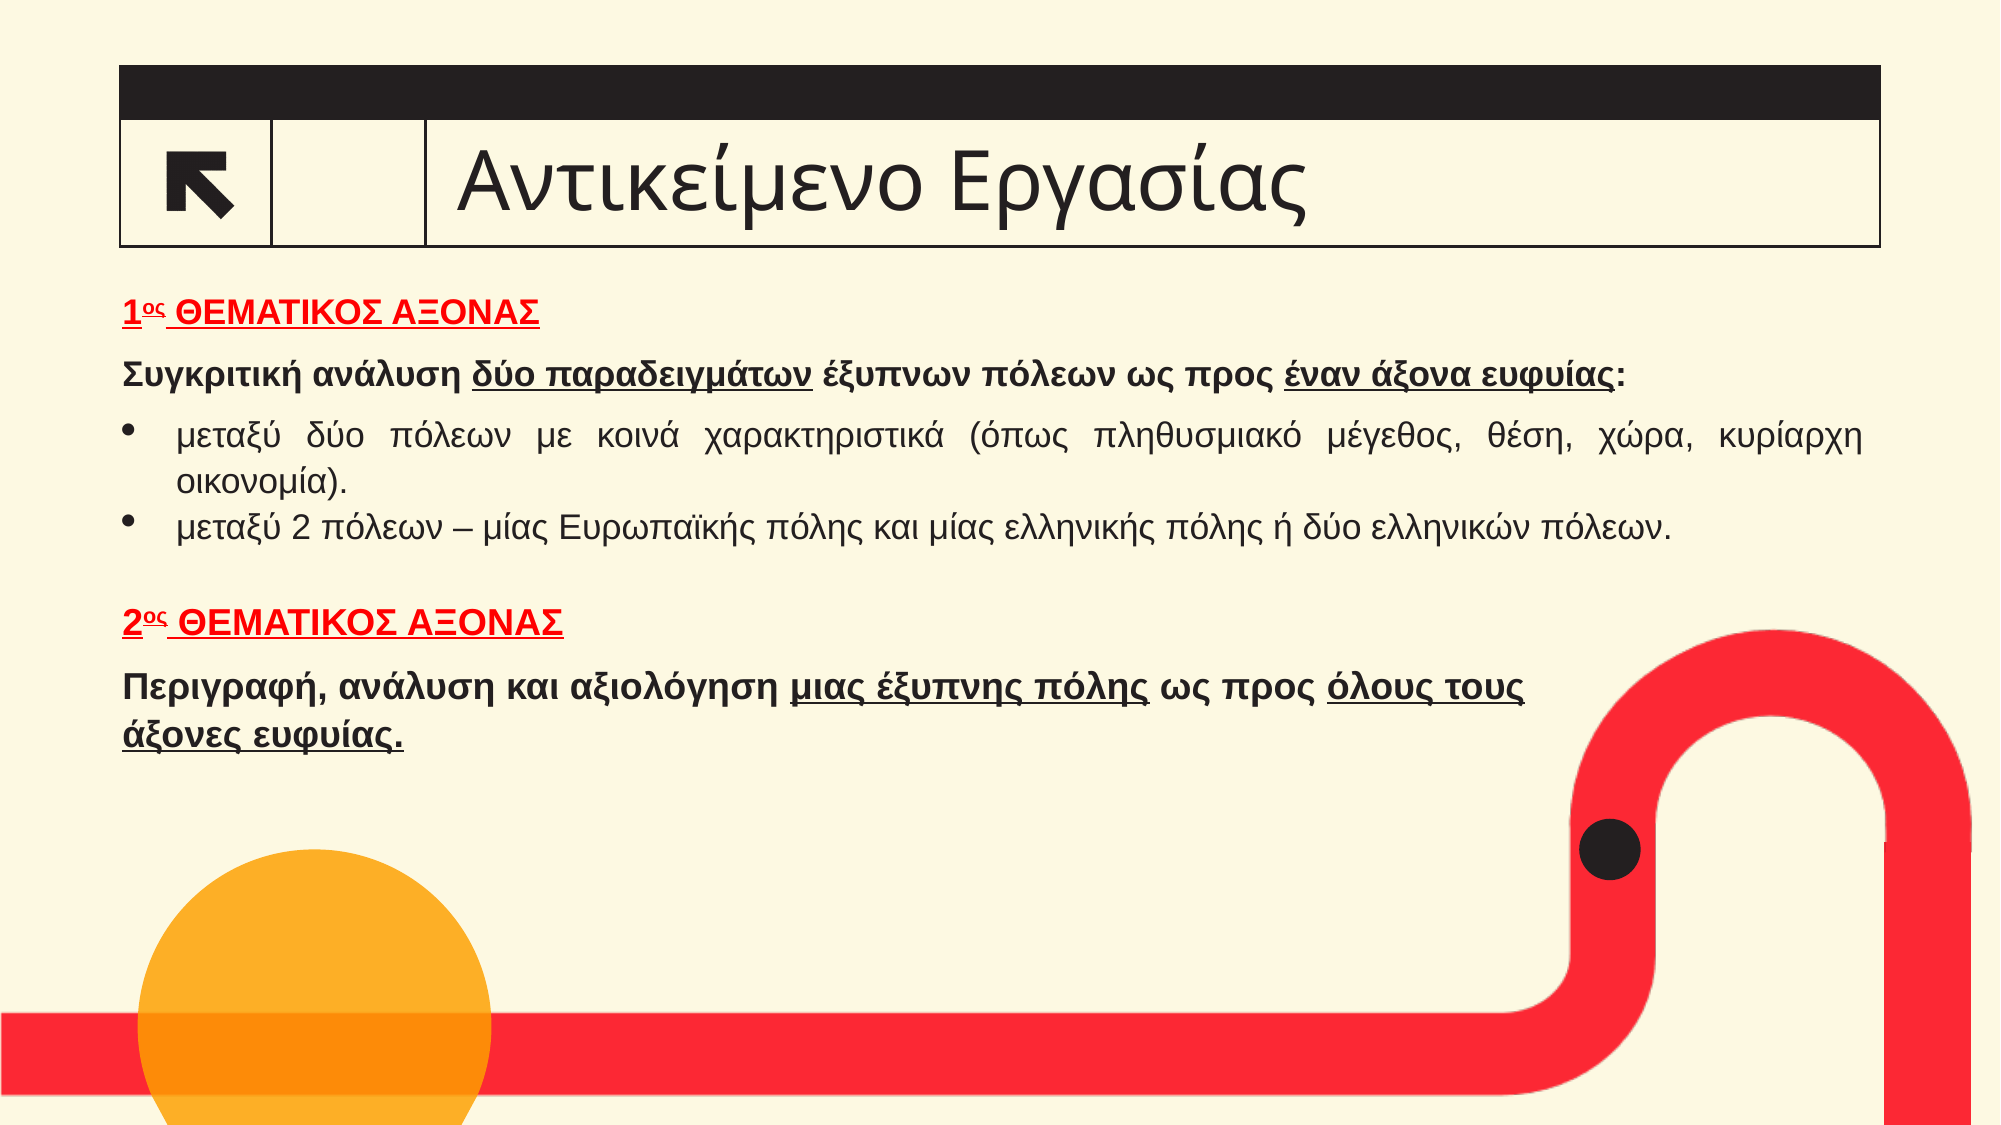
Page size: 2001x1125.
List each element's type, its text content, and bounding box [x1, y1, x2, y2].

list 1ος ΘΕΜΑΤΙΚΟΣ ΑΞΟΝΑΣ Συγκριτική ανάλυση δύο παραδειγμάτων έξυπνων πόλεων ως προς έναν άξονα ευφυίας: μεταξύ δύο πόλεων με κοινά χαρακτηριστικά (όπως πληθυσμιακό μέγεθος, θέση, χώρα, κυρίαρχη οικονομία). μεταξύ 2 πόλεων – μίας Ευρωπαϊκής πόλης και μίας ελληνικής πόλης ή δύο ελληνικών πόλεων. [107, 279, 1880, 556]
picture [0, 627, 2001, 1125]
text_box 2ος ΘΕΜΑΤΙΚΟΣ ΑΞΟΝΑΣ Περιγραφή, ανάλυση και αξιολόγηση μιας έξυπνης πόλης ως προς όλους τους άξονες ευφυίας. [107, 587, 1653, 763]
title Αντικείμενο Εργασίας [442, 120, 1880, 248]
picture [121, 105, 273, 258]
